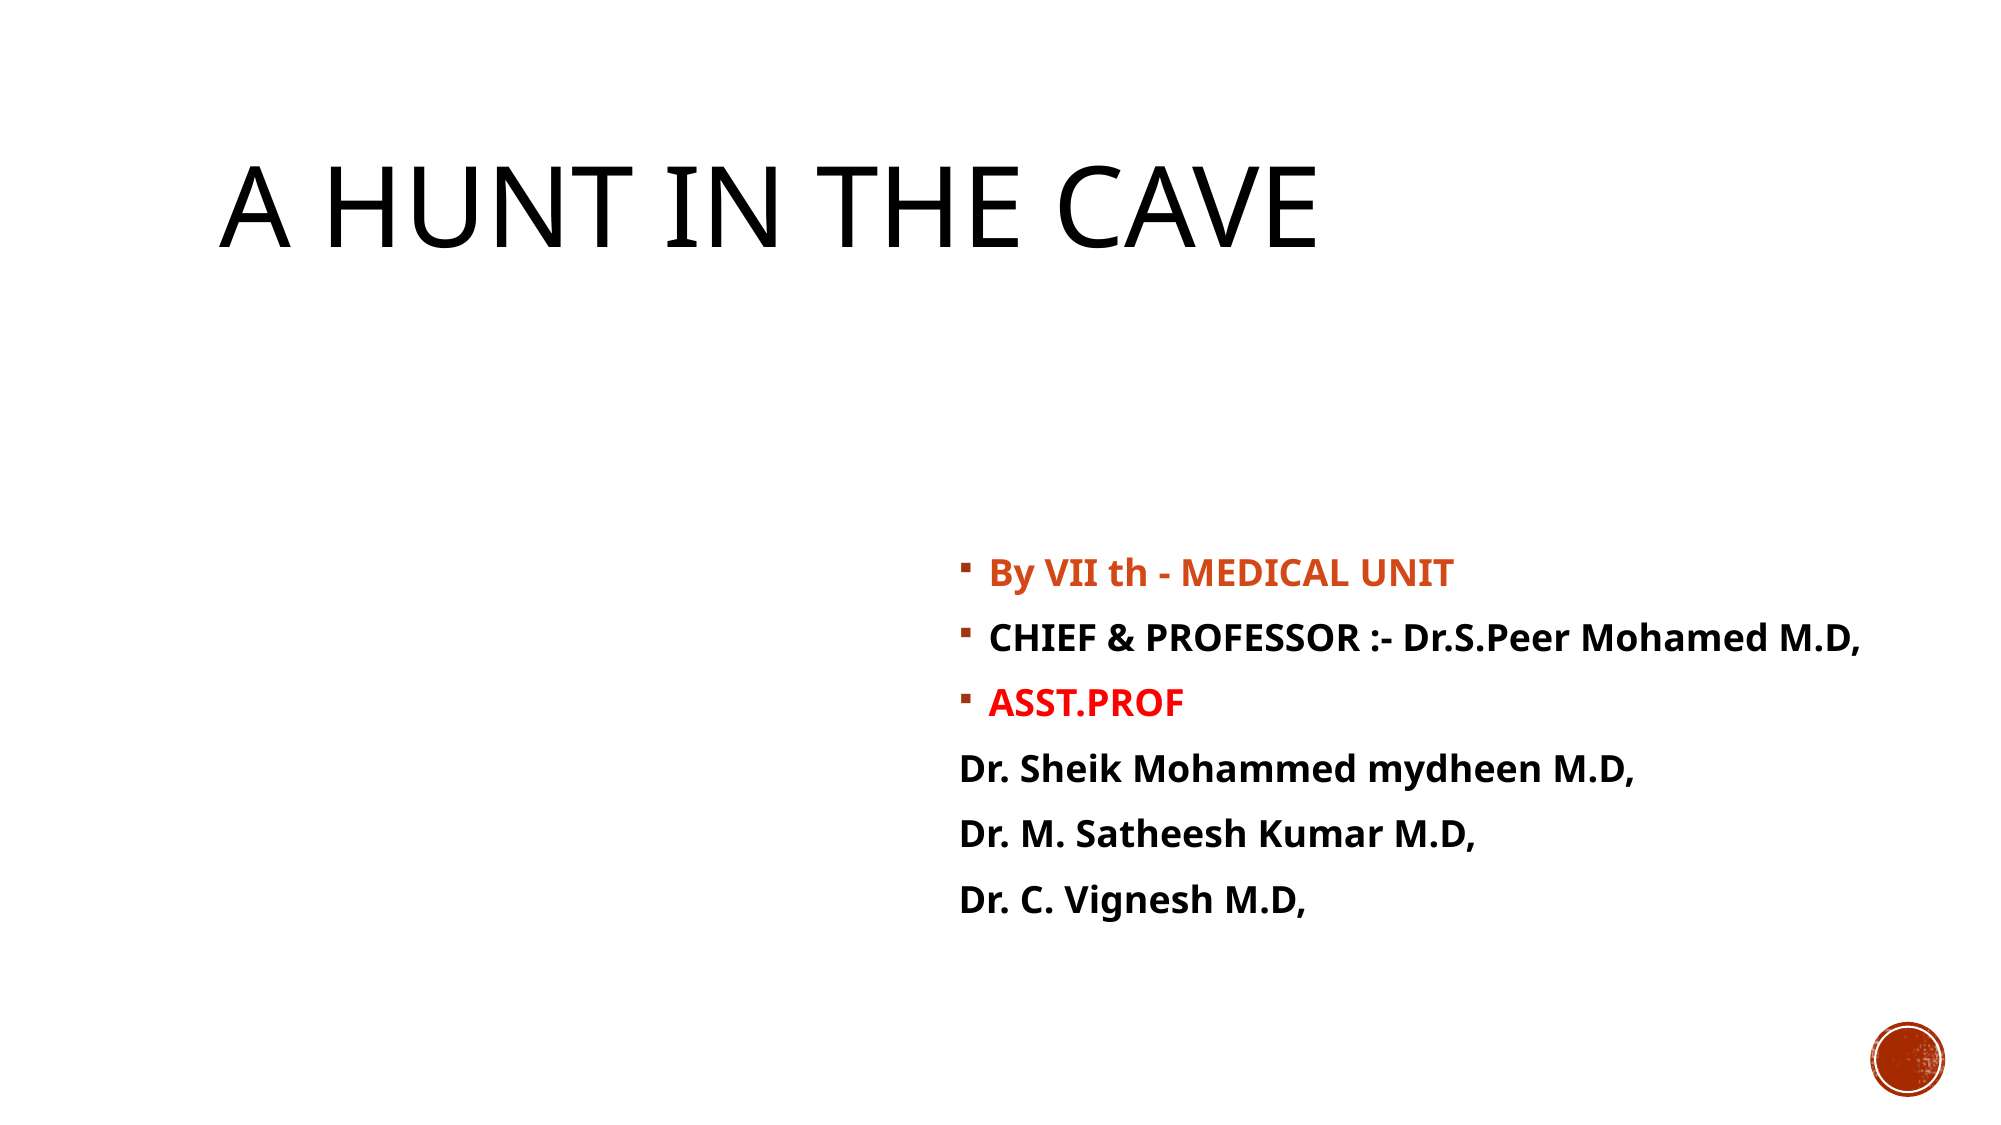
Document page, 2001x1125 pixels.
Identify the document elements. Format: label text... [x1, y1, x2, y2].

title A Hunt in THE cave [175, 79, 1826, 344]
list By VII th - MEDICAL UNIT CHIEF & PROFESSOR :- Dr.S.Peer Mohamed M.D, ASST.PROF Dr. Sheik Mohammed mydheen M.D, Dr. M. Satheesh Kumar M.D, Dr. C. Vignesh M.D, [943, 546, 2000, 1125]
